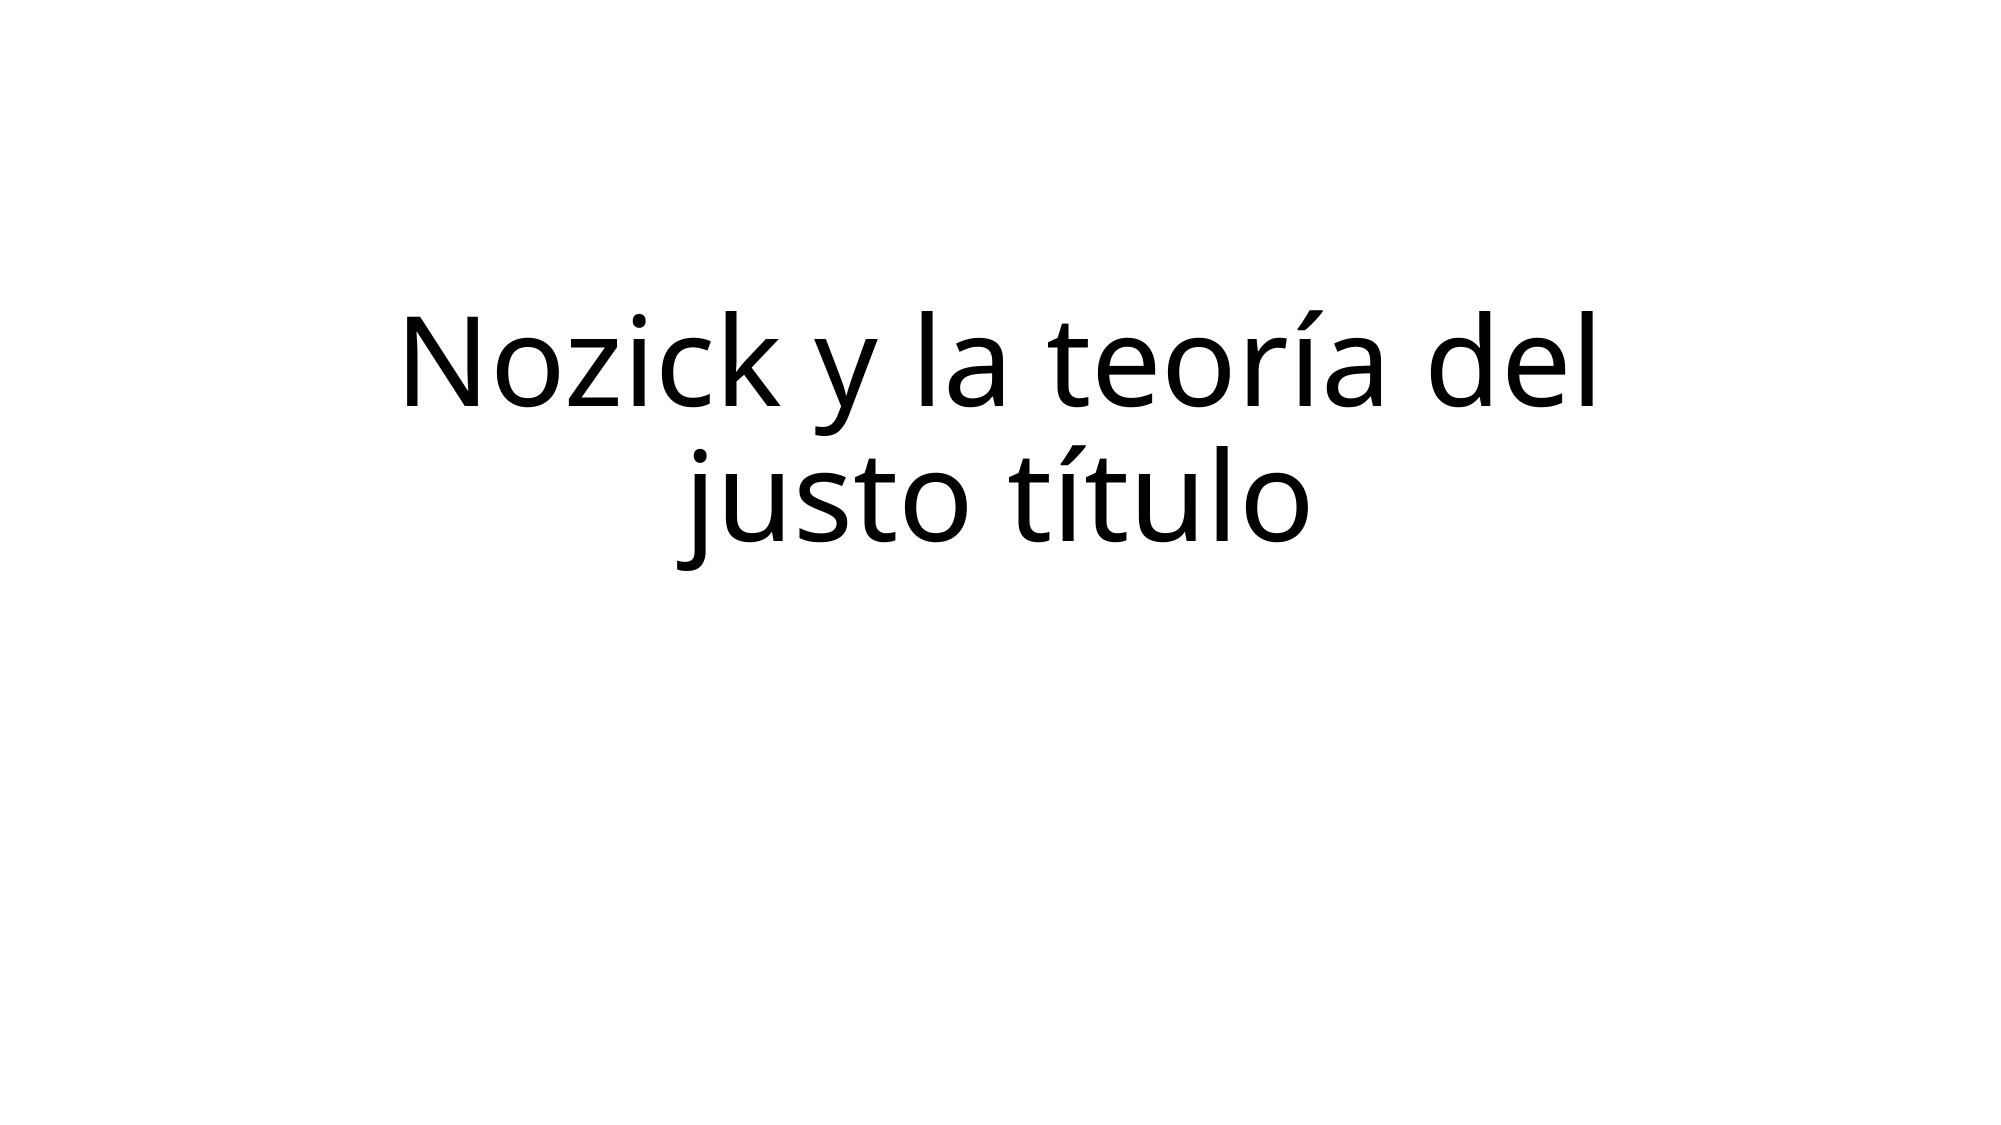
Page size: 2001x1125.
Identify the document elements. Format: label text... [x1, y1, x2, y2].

title Nozick y la teoría del justo título [249, 184, 1750, 576]
